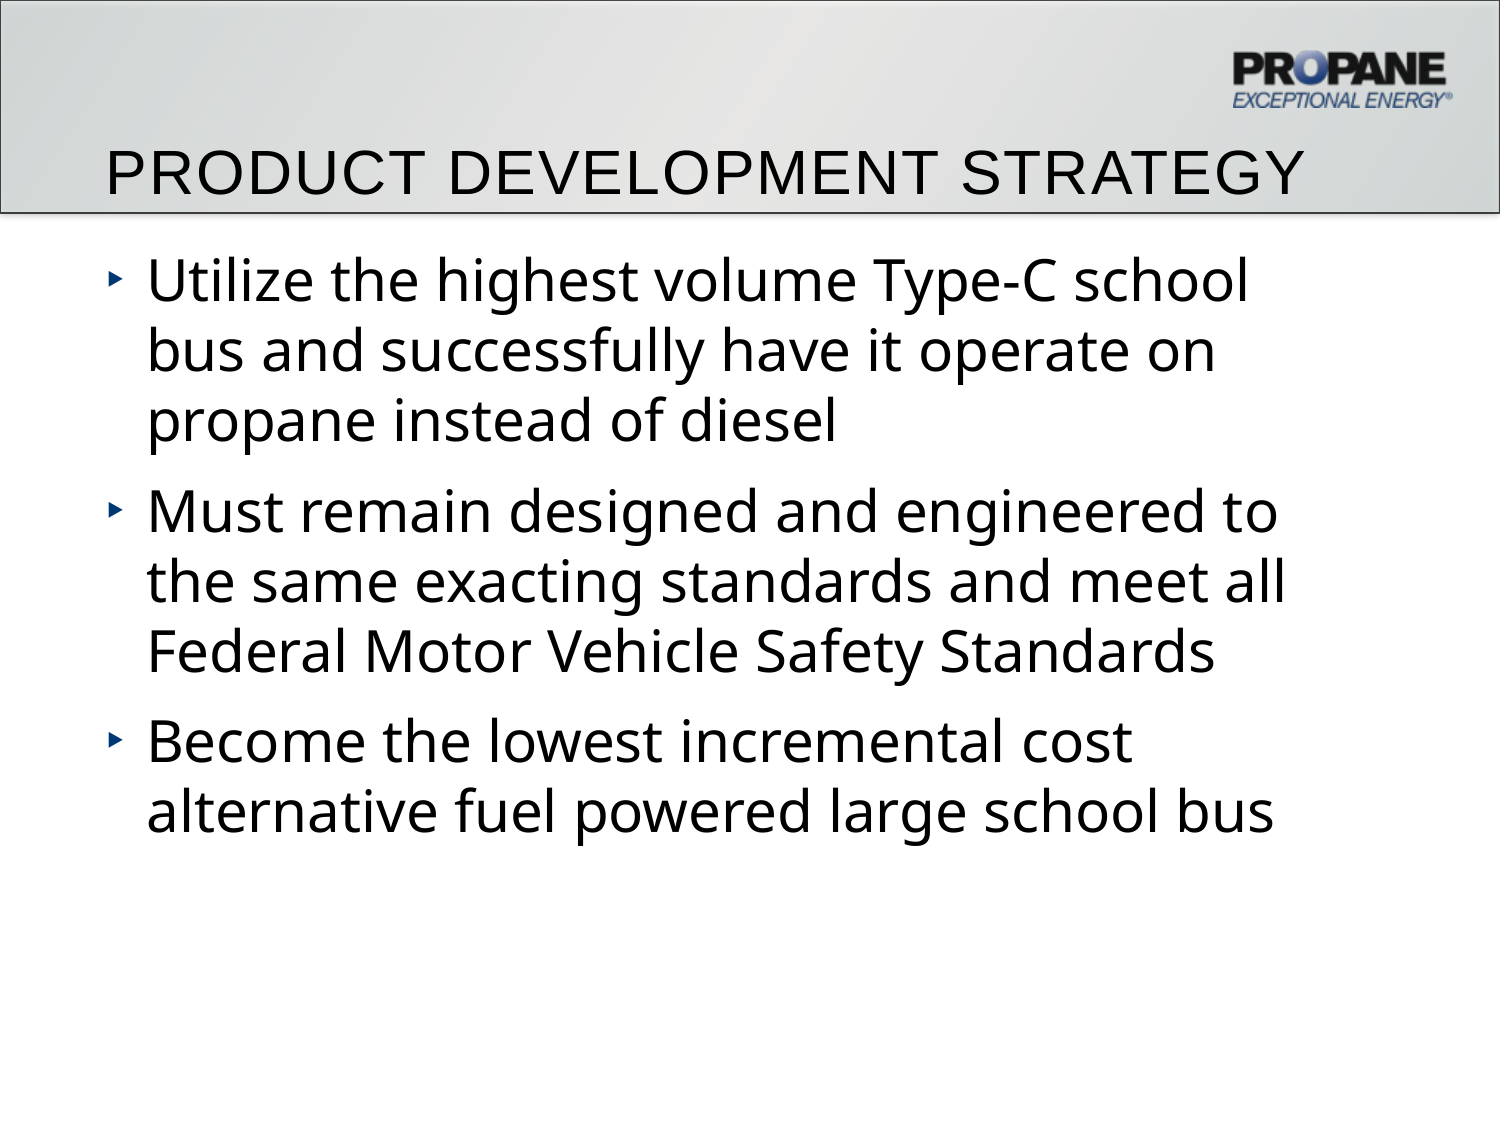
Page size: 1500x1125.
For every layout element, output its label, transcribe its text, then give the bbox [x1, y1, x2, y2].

picture [1233, 50, 1453, 108]
list Utilize the highest volume Type-C school bus and successfully have it operate on propane instead of diesel Must remain designed and engineered to the same exacting standards and meet all Federal Motor Vehicle Safety Standards Become the lowest incremental cost alternative fuel powered large school bus [99, 237, 1363, 930]
title Product Development Strategy [99, 99, 1413, 213]
